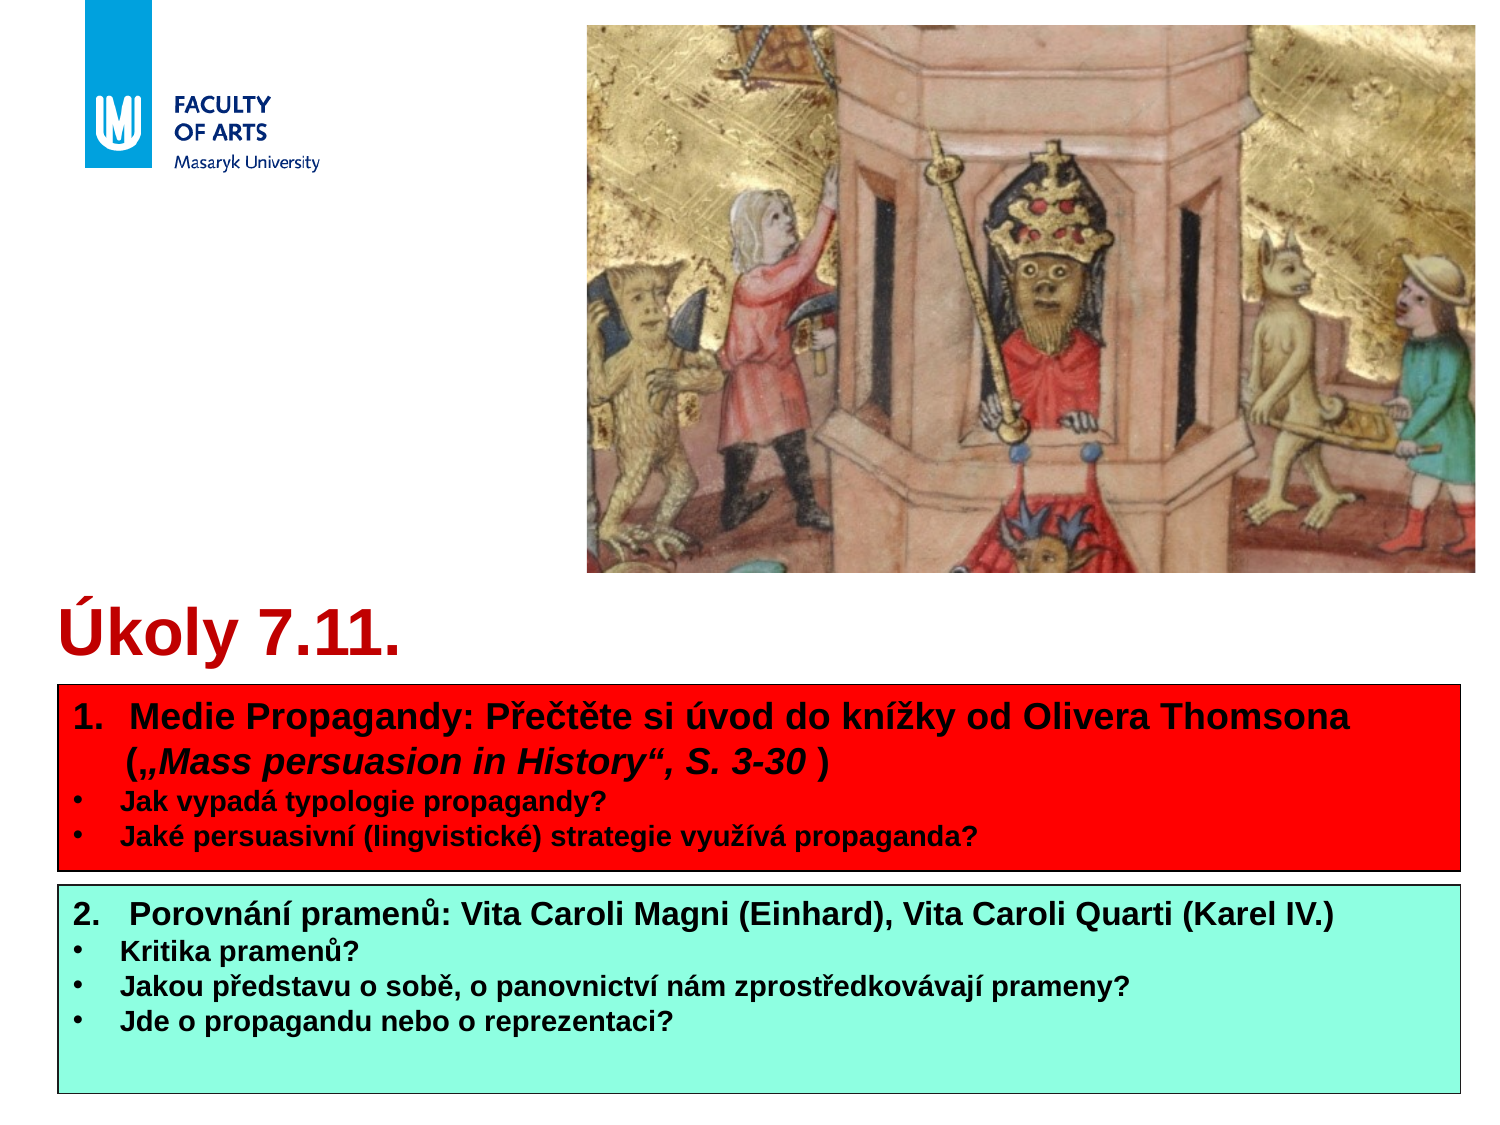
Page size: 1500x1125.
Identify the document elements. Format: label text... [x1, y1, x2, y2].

title Úkoly 7.11. [57, 582, 1292, 675]
text_box Porovnání pramenů: Vita Caroli Magni (Einhard), Vita Caroli Quarti (Karel IV.) Kritika pramenů? Jakou představu o sobě, o panovnictví nám zprostředkovávají prameny? Jde o propagandu nebo o reprezentaci? [57, 884, 1461, 1094]
picture [0, 0, 1500, 1125]
picture [97, 96, 140, 150]
text_box Medie Propagandy: Přečtěte si úvod do knížky od Olivera Thomsona (‚,Mass persuasion in History“, S. 3-30 ) Jak vypadá typologie propagandy? Jaké persuasivní (lingvistické) strategie využívá propaganda? [57, 684, 1461, 872]
